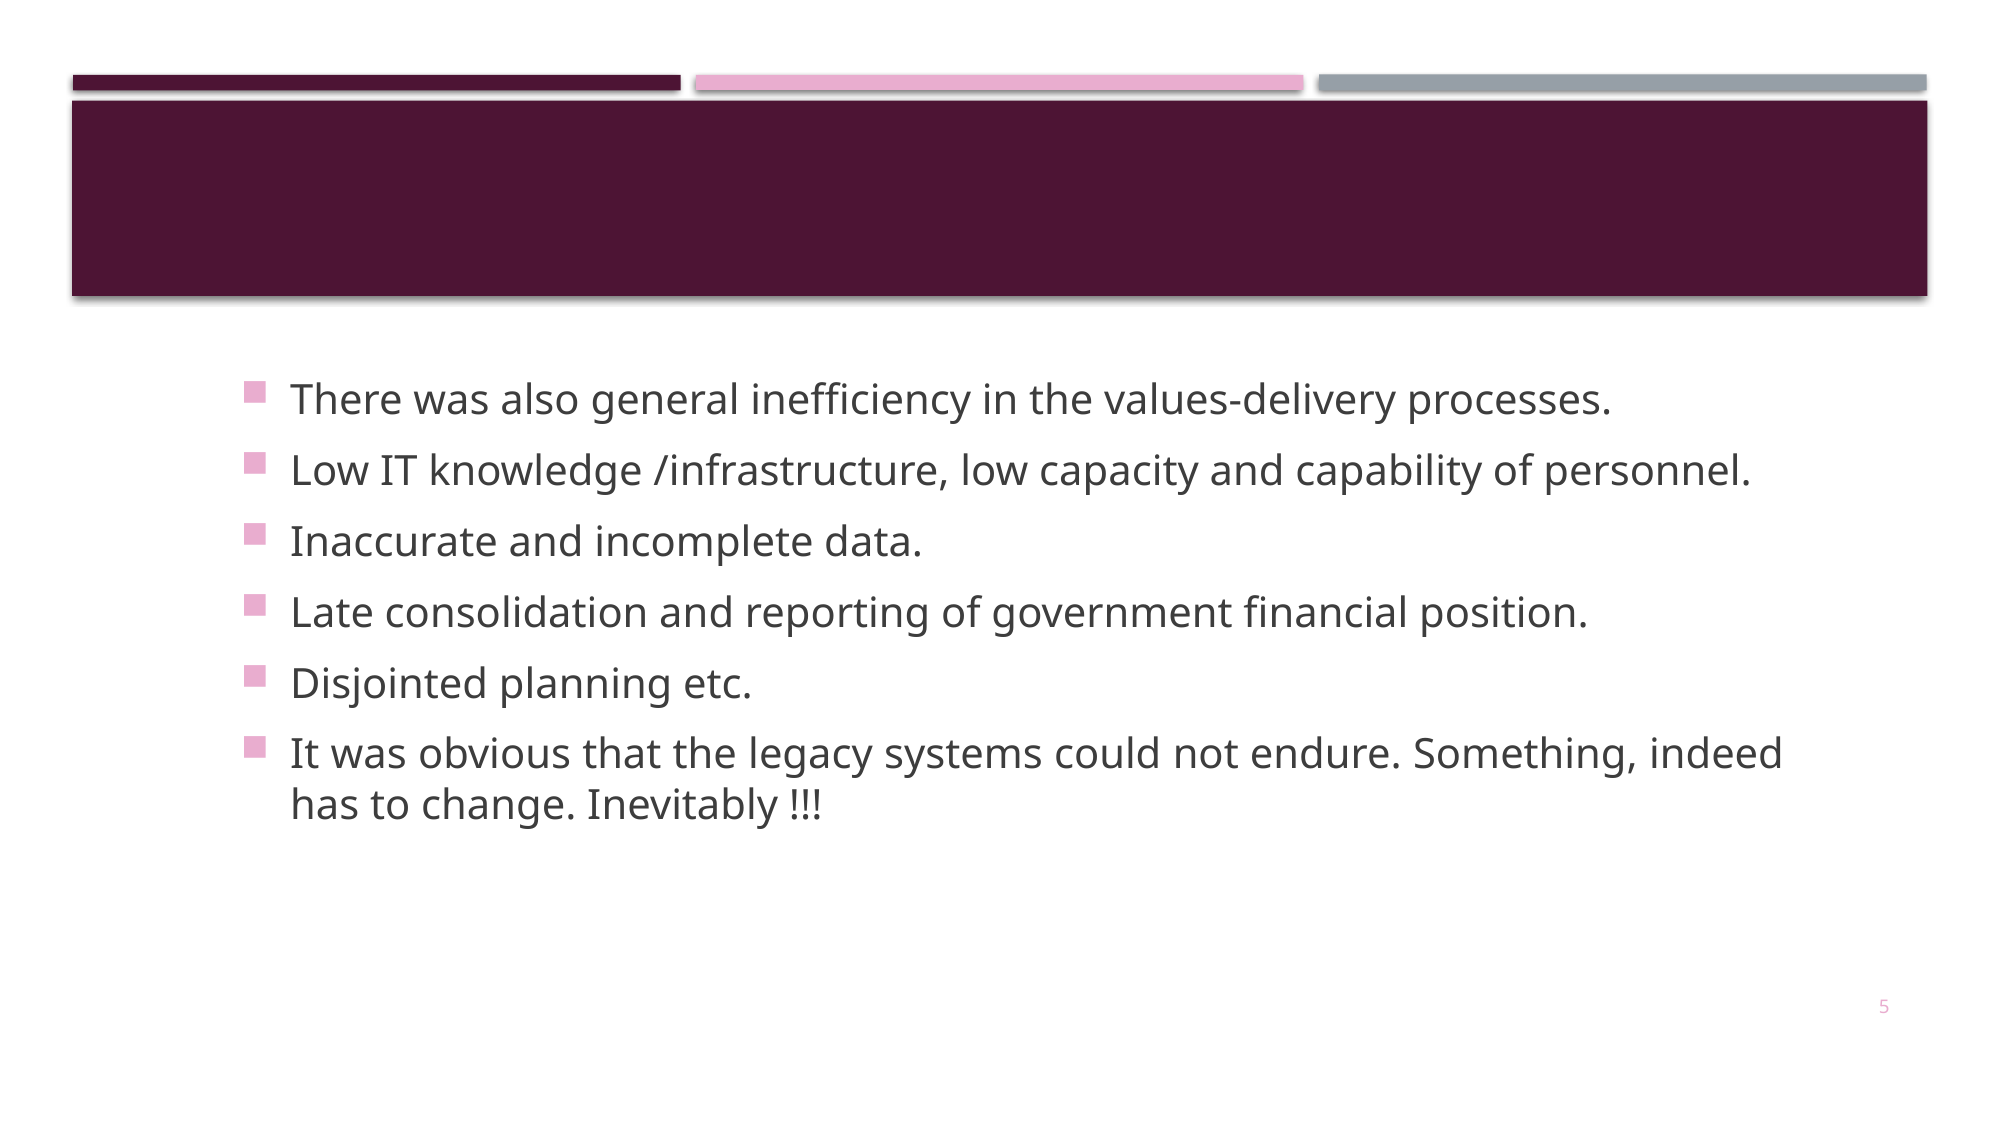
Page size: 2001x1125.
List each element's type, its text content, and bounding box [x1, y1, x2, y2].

slide_number 5 [1732, 977, 1905, 1037]
list There was also general inefficiency in the values-delivery processes. Low IT knowledge /infrastructure, low capacity and capability of personnel. Inaccurate and incomplete data. Late consolidation and reporting of government financial position. Disjointed planning etc. It was obvious that the legacy systems could not endure. Something, indeed has to change. Inevitably !!! [225, 134, 1800, 1066]
